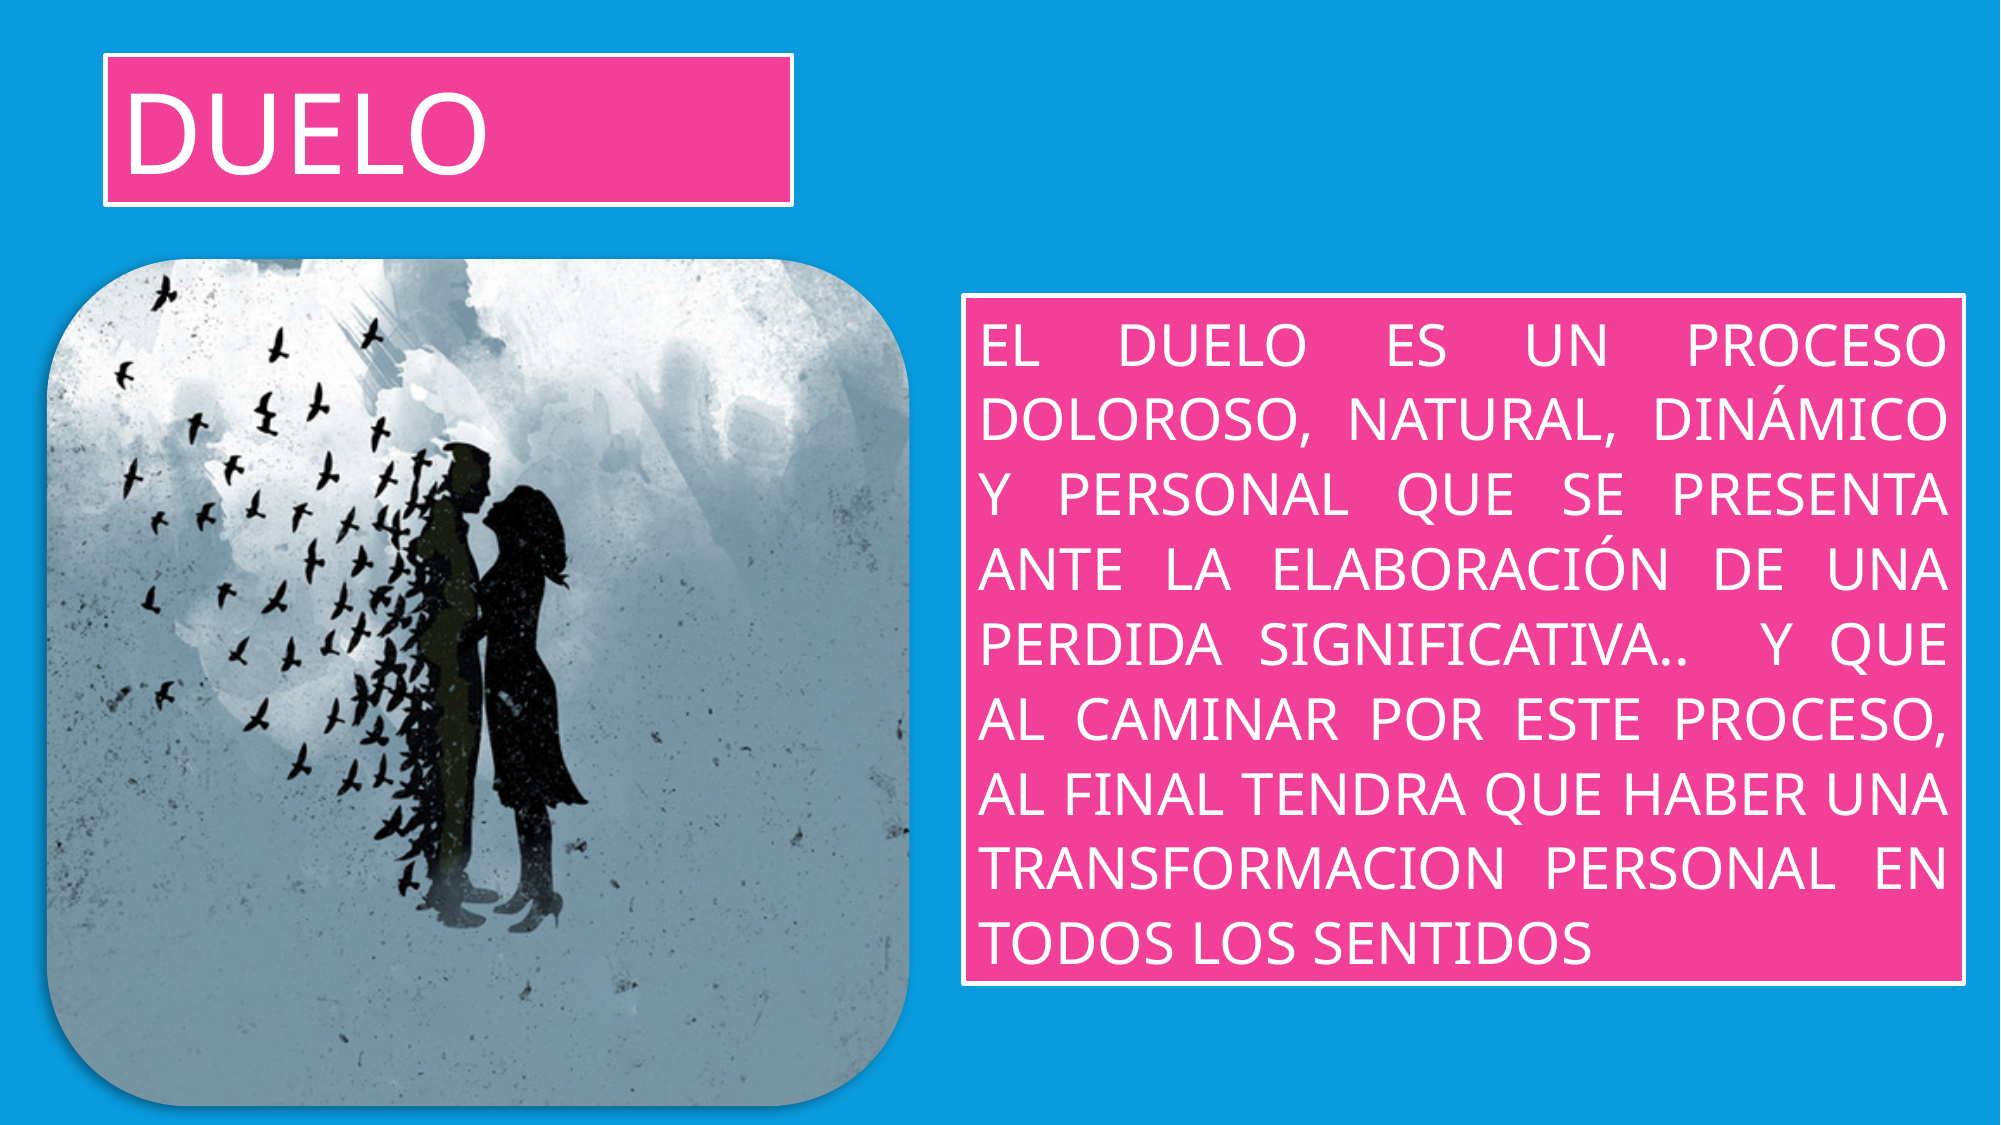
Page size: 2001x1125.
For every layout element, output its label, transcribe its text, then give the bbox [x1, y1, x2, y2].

text_box DUELO [103, 53, 794, 207]
text_box EL DUELO ES UN PROCESO DOLOROSO, NATURAL, DINÁMICO Y PERSONAL QUE SE PRESENTA ANTE LA ELABORACIÓN DE UNA PERDIDA SIGNIFICATIVA.. Y QUE AL CAMINAR POR ESTE PROCESO, AL FINAL TENDRA QUE HABER UNA TRANSFORMACION PERSONAL EN TODOS LOS SENTIDOS [961, 293, 1966, 986]
picture [47, 260, 909, 1106]
